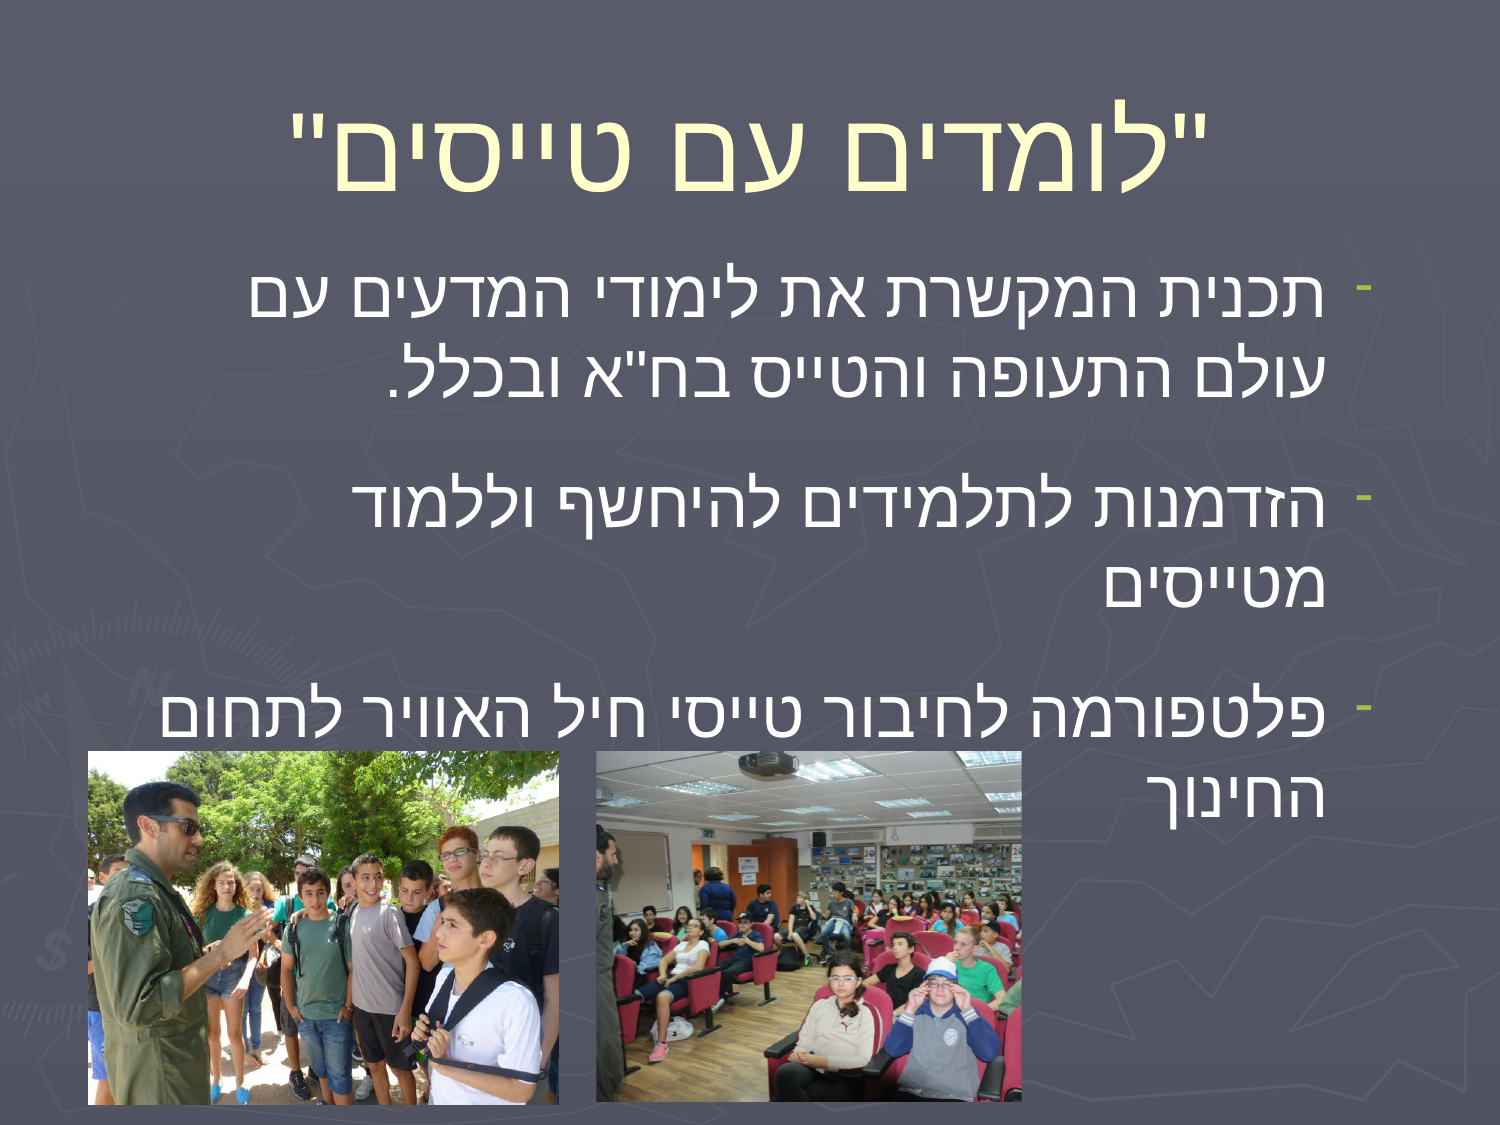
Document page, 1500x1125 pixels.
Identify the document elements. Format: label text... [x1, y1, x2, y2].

picture [596, 751, 1022, 1102]
picture [88, 751, 559, 1105]
text_box תכנית המקשרת את לימודי המדעים עם עולם התעופה והטייס בח"א ובכלל. הזדמנות לתלמידים להיחשף וללמוד מטייסים פלטפורמה לחיבור טייסי חיל האוויר לתחום החינוך [112, 243, 1388, 882]
text_box "לומדים עם טייסים" [112, 42, 1388, 222]
